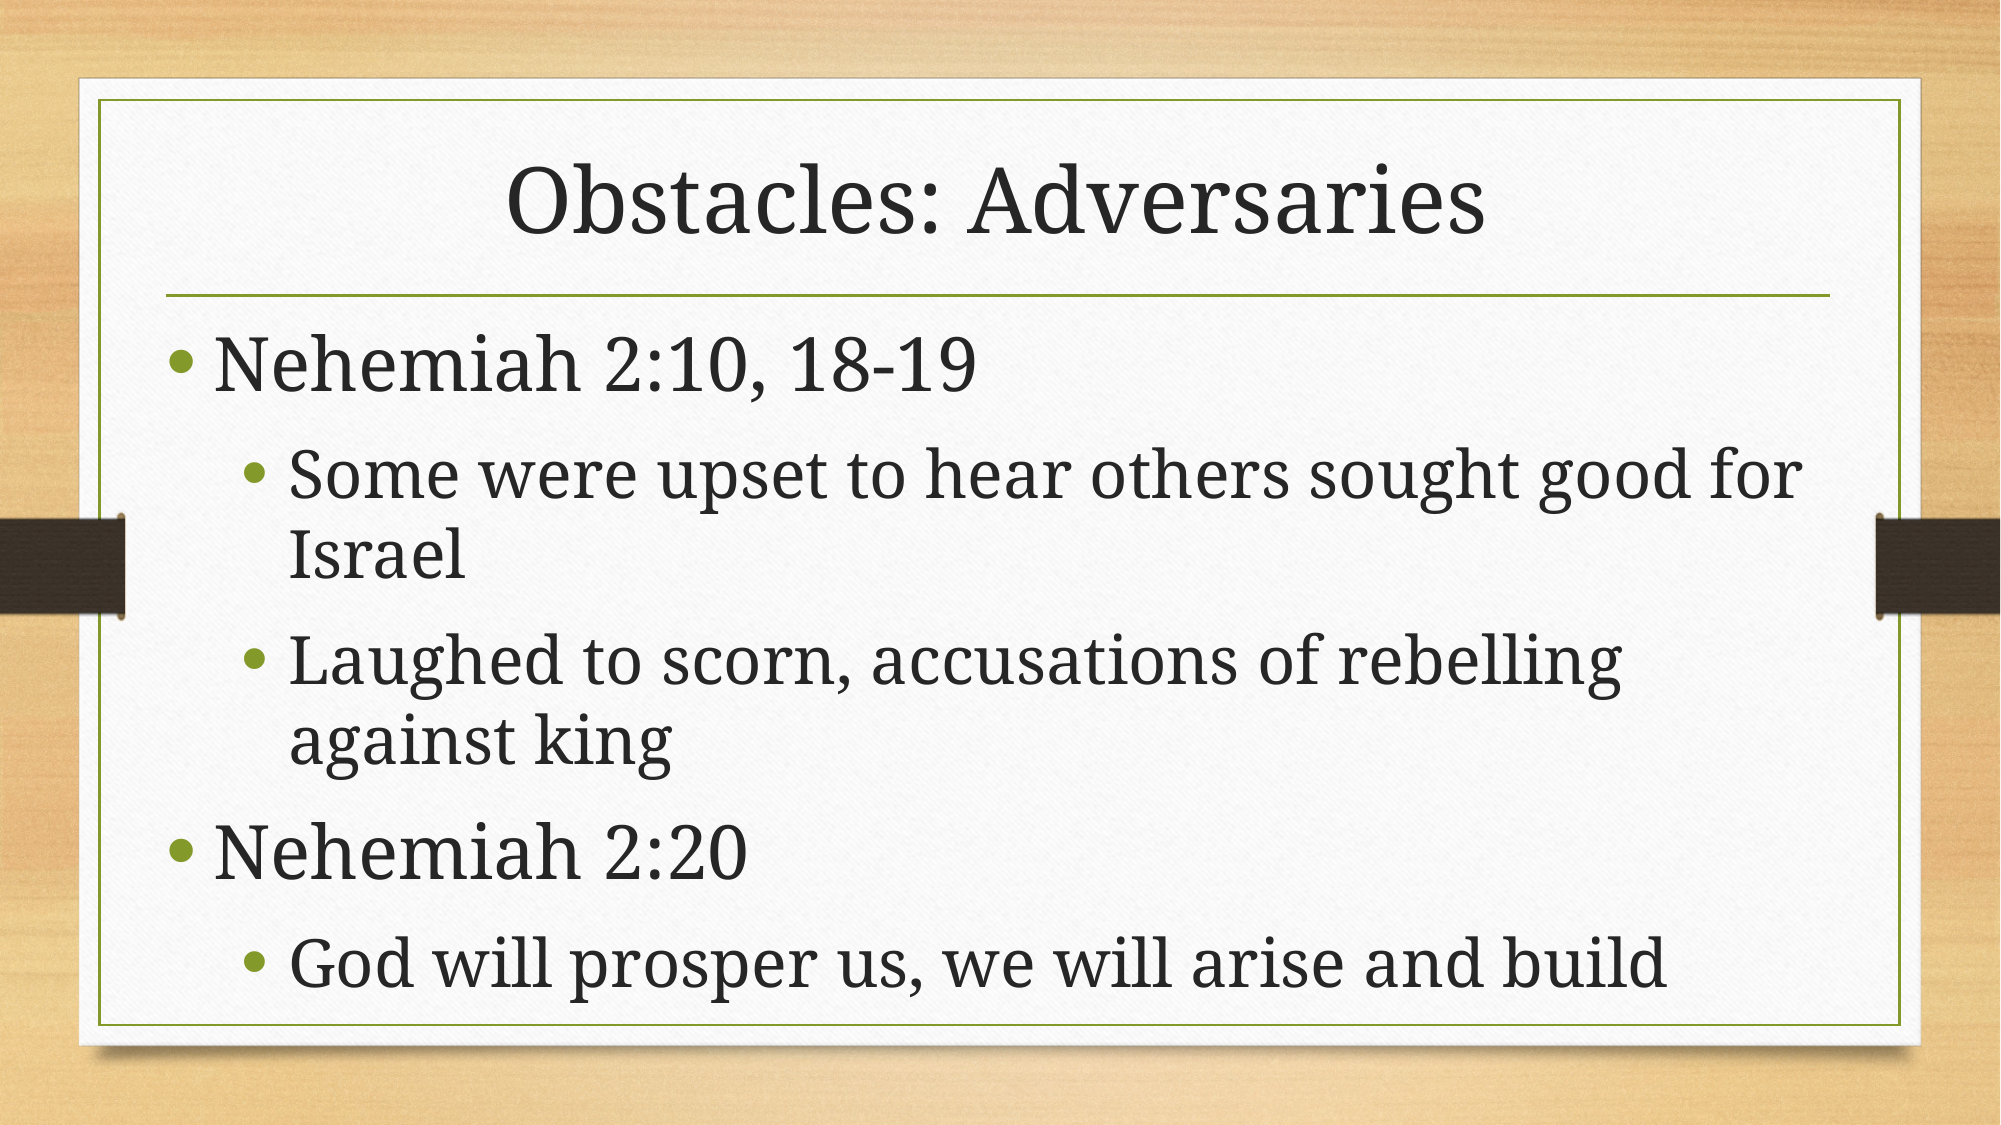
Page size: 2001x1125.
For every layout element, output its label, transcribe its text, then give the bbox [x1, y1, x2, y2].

picture [0, 0, 2001, 1125]
title Obstacles: Adversaries [151, 117, 1842, 276]
list Nehemiah 2:10, 18-19 Some were upset to hear others sought good for Israel Laughed to scorn, accusations of rebelling against king Nehemiah 2:20 God will prosper us, we will arise and build [151, 308, 1842, 1008]
